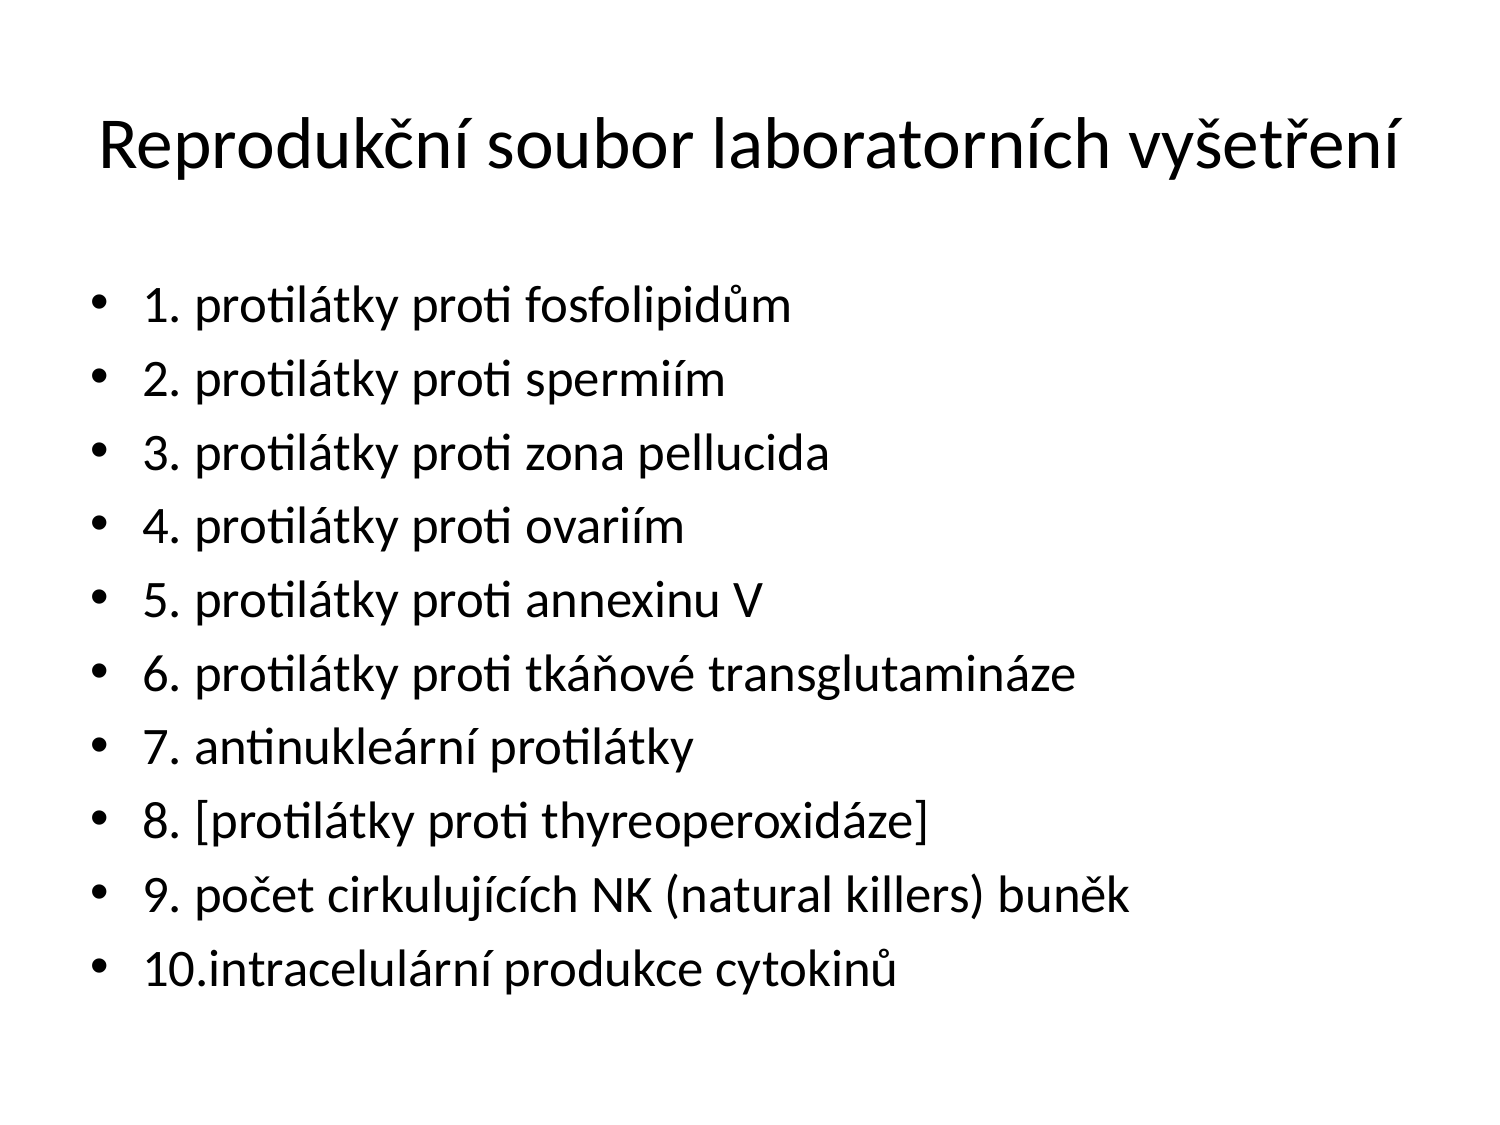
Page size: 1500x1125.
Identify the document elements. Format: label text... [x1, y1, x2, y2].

list 1. protilátky proti fosfolipidům 2. protilátky proti spermiím 3. protilátky proti zona pellucida 4. protilátky proti ovariím 5. protilátky proti annexinu V 6. protilátky proti tkáňové transglutamináze 7. antinukleární protilátky 8. [protilátky proti thyreoperoxidáze] 9. počet cirkulujících NK (natural killers) buněk 10.intracelulární produkce cytokinů [75, 262, 1425, 1005]
title Reprodukční soubor laboratorních vyšetření [75, 45, 1425, 233]
